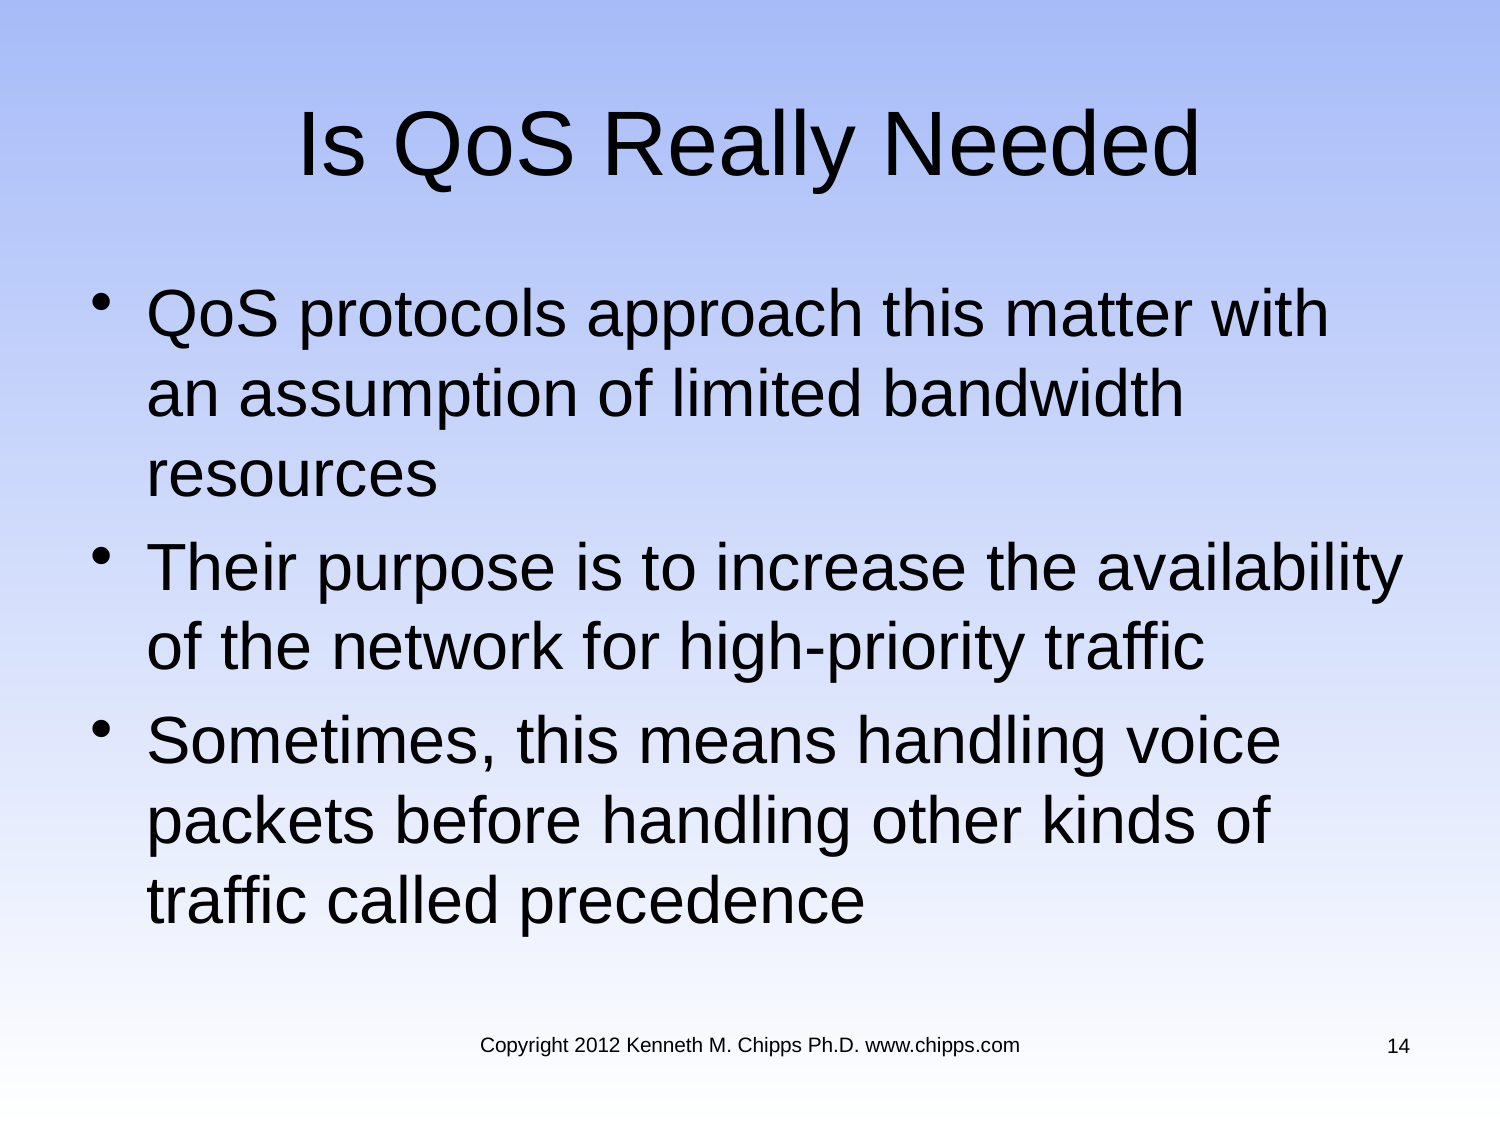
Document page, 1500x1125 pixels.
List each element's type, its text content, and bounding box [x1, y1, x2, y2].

footer Copyright 2012 Kenneth M. Chipps Ph.D. www.chipps.com [449, 1024, 1051, 1103]
list QoS protocols approach this matter with an assumption of limited bandwidth resources Their purpose is to increase the availability of the network for high-priority traffic Sometimes, this means handling voice packets before handling other kinds of traffic called precedence [75, 262, 1425, 1005]
title Is QoS Really Needed [75, 45, 1425, 233]
slide_number 14 [1074, 1024, 1426, 1104]
